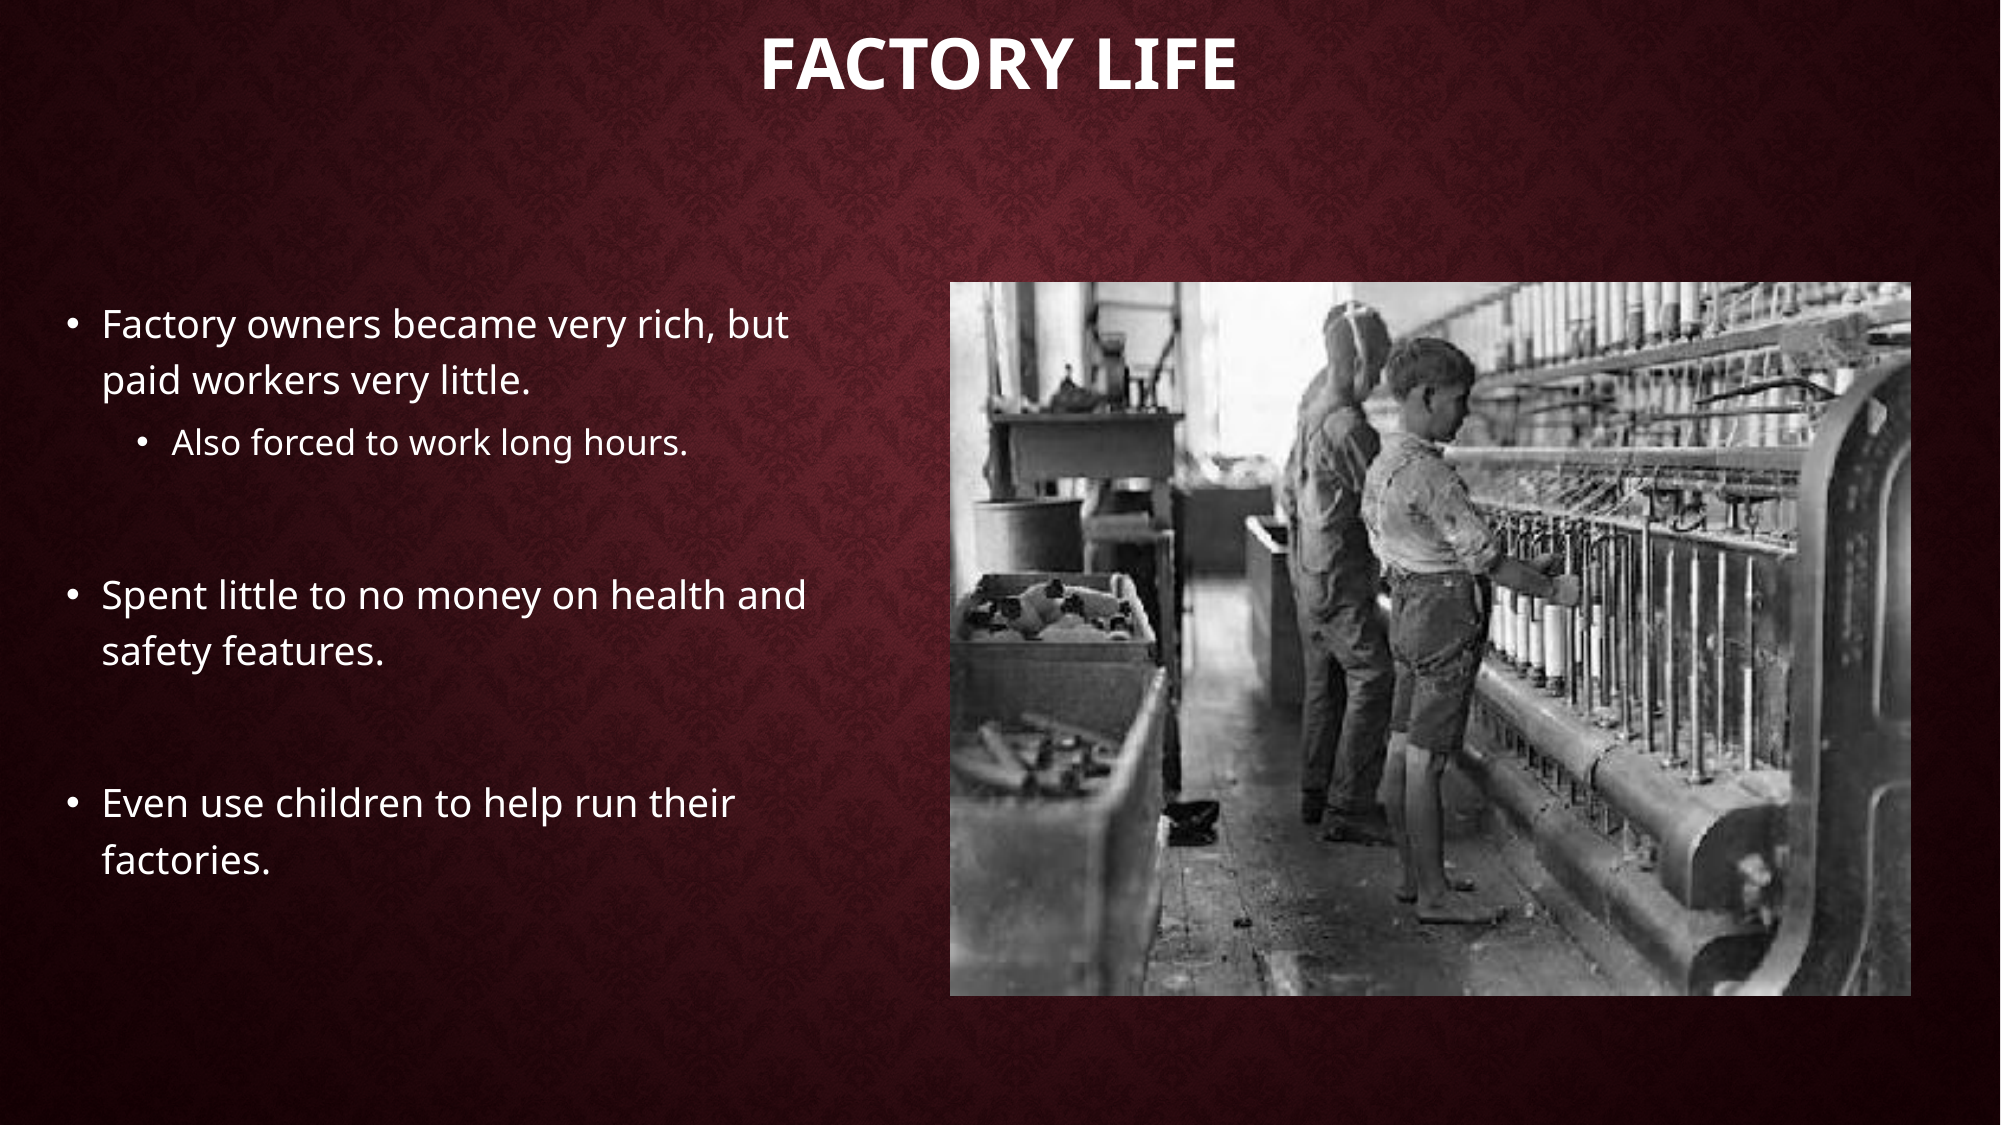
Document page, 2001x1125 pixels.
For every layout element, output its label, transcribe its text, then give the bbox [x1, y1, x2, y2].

list Factory owners became very rich, but paid workers very little. Also forced to work long hours. Spent little to no money on health and safety features. Even use children to help run their factories. [50, 282, 889, 890]
picture [950, 281, 1911, 997]
title Factory Life [149, 0, 1849, 176]
